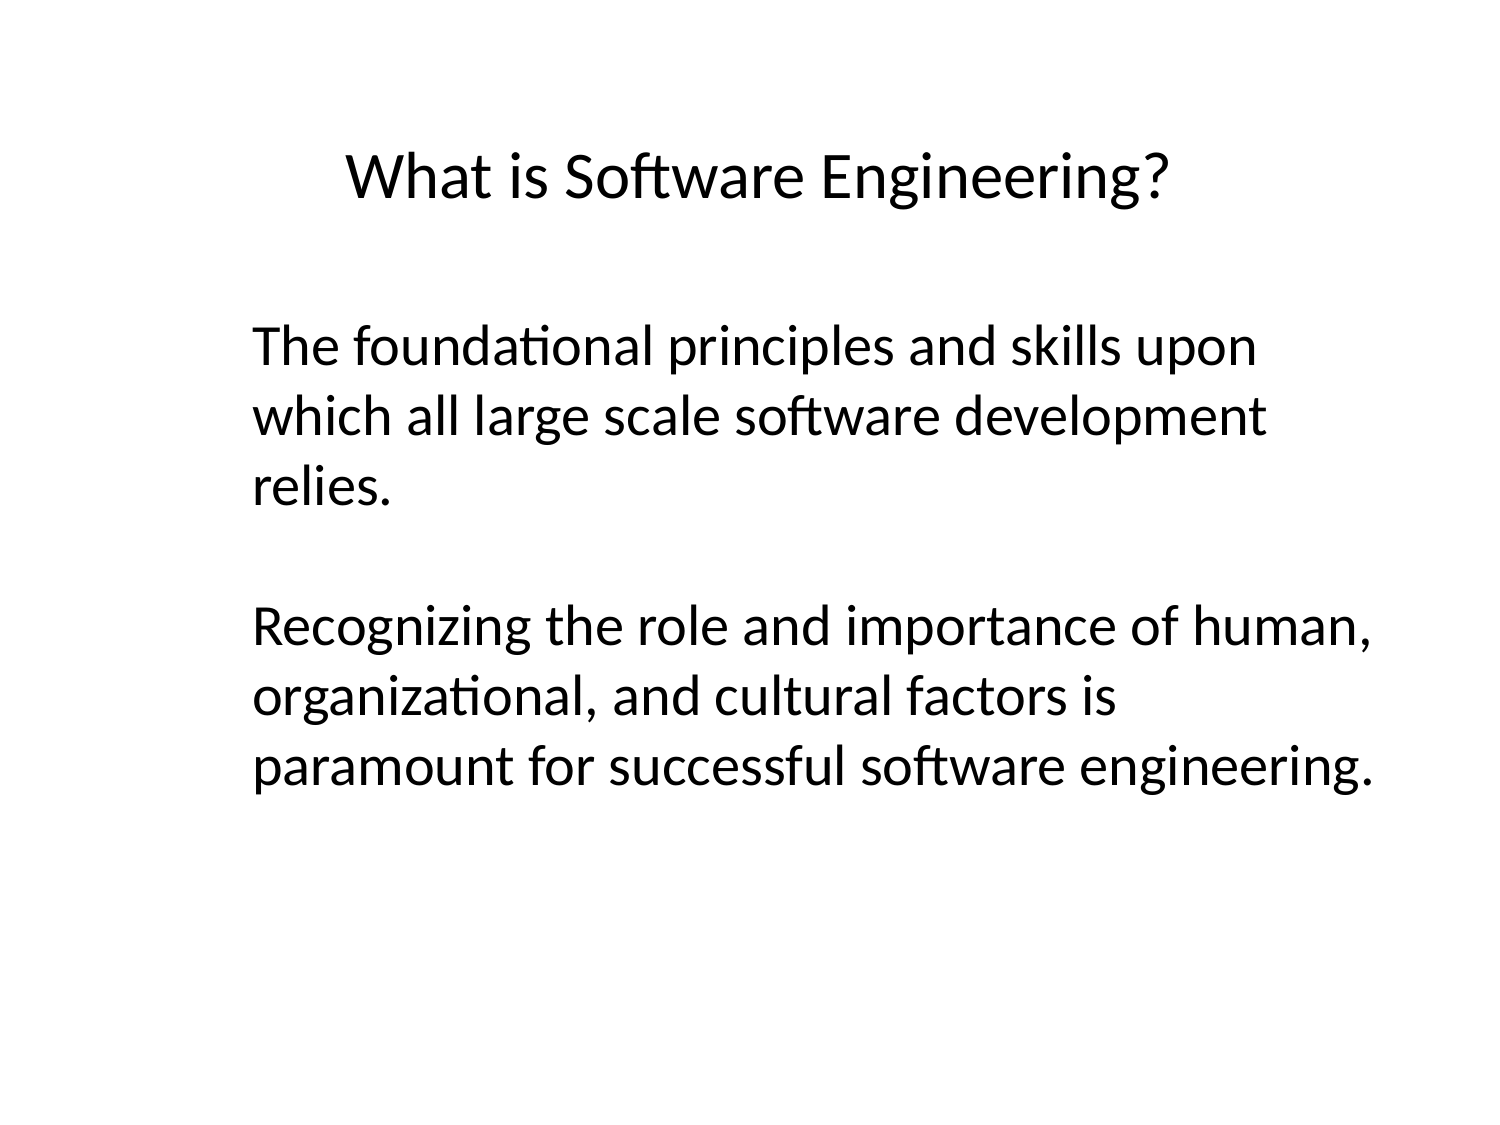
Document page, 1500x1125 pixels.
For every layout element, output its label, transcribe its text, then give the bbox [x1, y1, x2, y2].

text_box The foundational principles and skills upon which all large scale software development relies. Recognizing the role and importance of human, organizational, and cultural factors is paramount for successful software engineering. [237, 299, 1400, 805]
text_box What is Software Engineering? [330, 124, 1188, 220]
